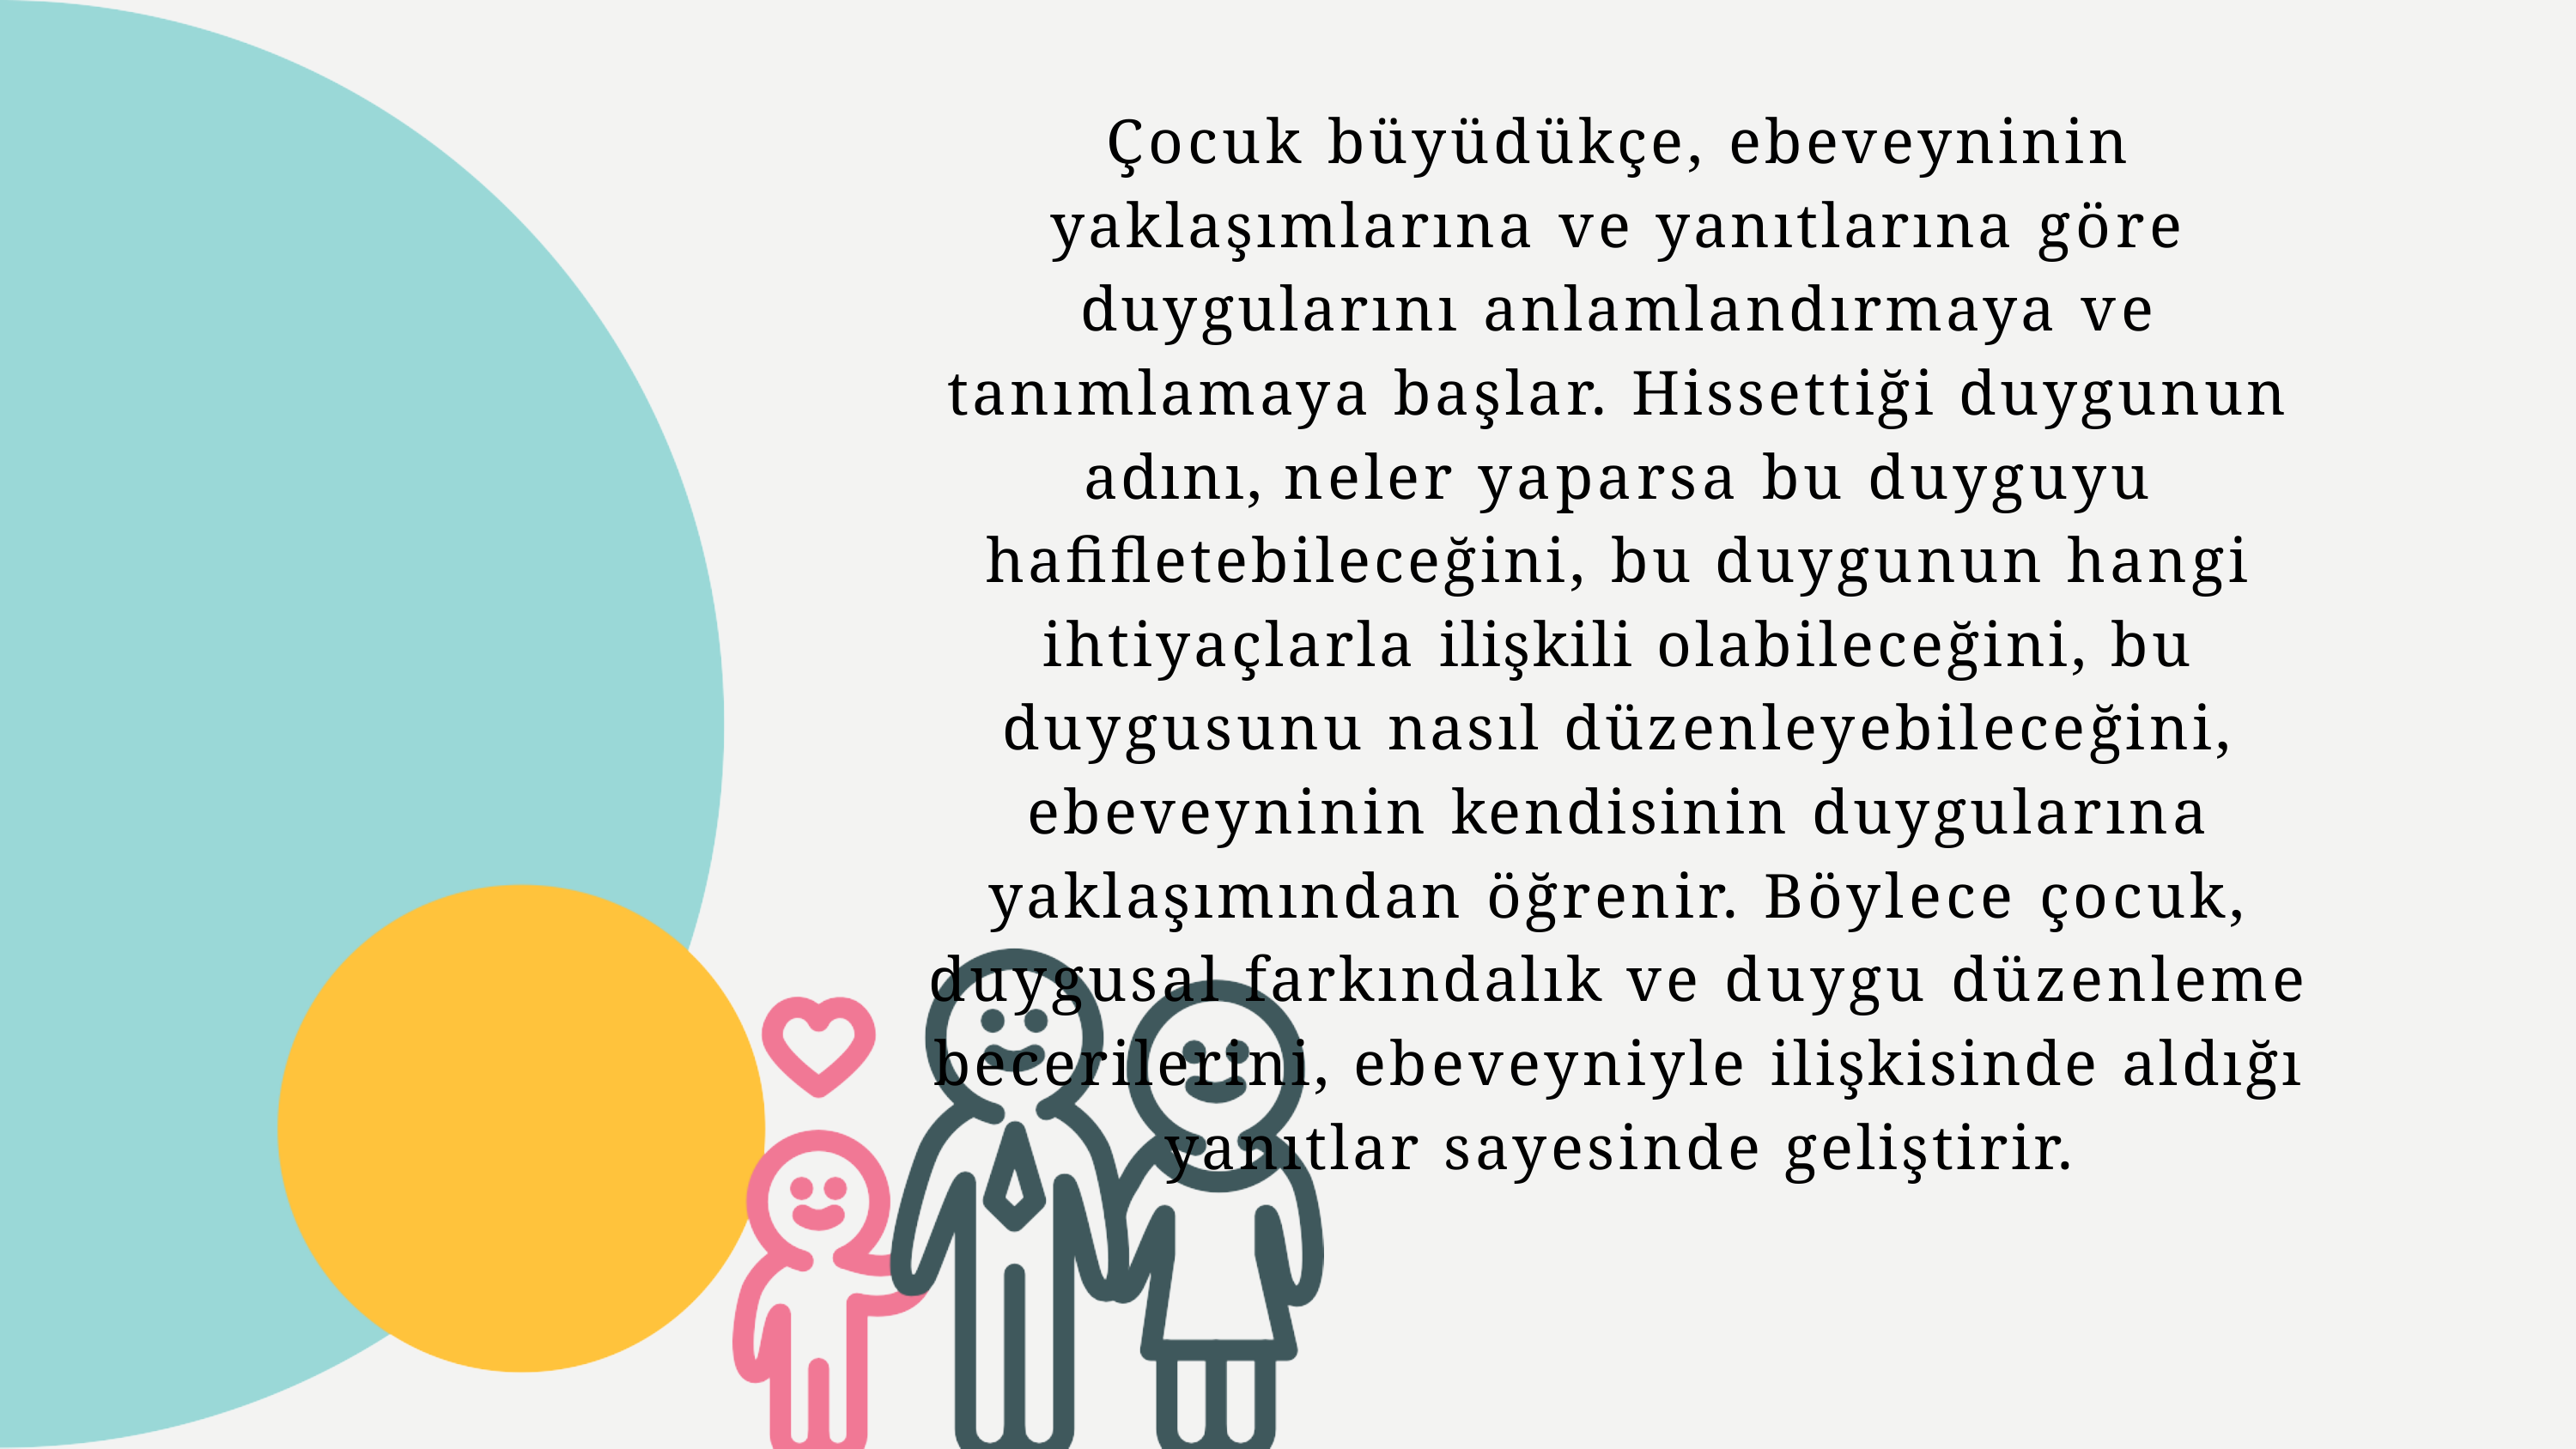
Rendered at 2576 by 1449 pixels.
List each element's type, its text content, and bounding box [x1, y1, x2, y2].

text_box Çocuk büyüdükçe, ebeveyninin yaklaşımlarına ve yanıtlarına göre duygularını anlamlandırmaya ve tanımlamaya başlar. Hissettiği duygunun adını, neler yaparsa bu duyguyu hafifletebileceğini, bu duygunun hangi ihtiyaçlarla ilişkili olabileceğini, bu duygusunu nasıl düzenleyebileceğini, ebeveyninin kendisinin duygularına yaklaşımından öğrenir. Böylece çocuk, duygusal farkındalık ve duygu düzenleme becerilerini, ebeveyniyle ilişkisinde aldığı yanıtlar sayesinde geliştirir. [1324, 90, 2381, 1182]
picture [0, 0, 1324, 1449]
